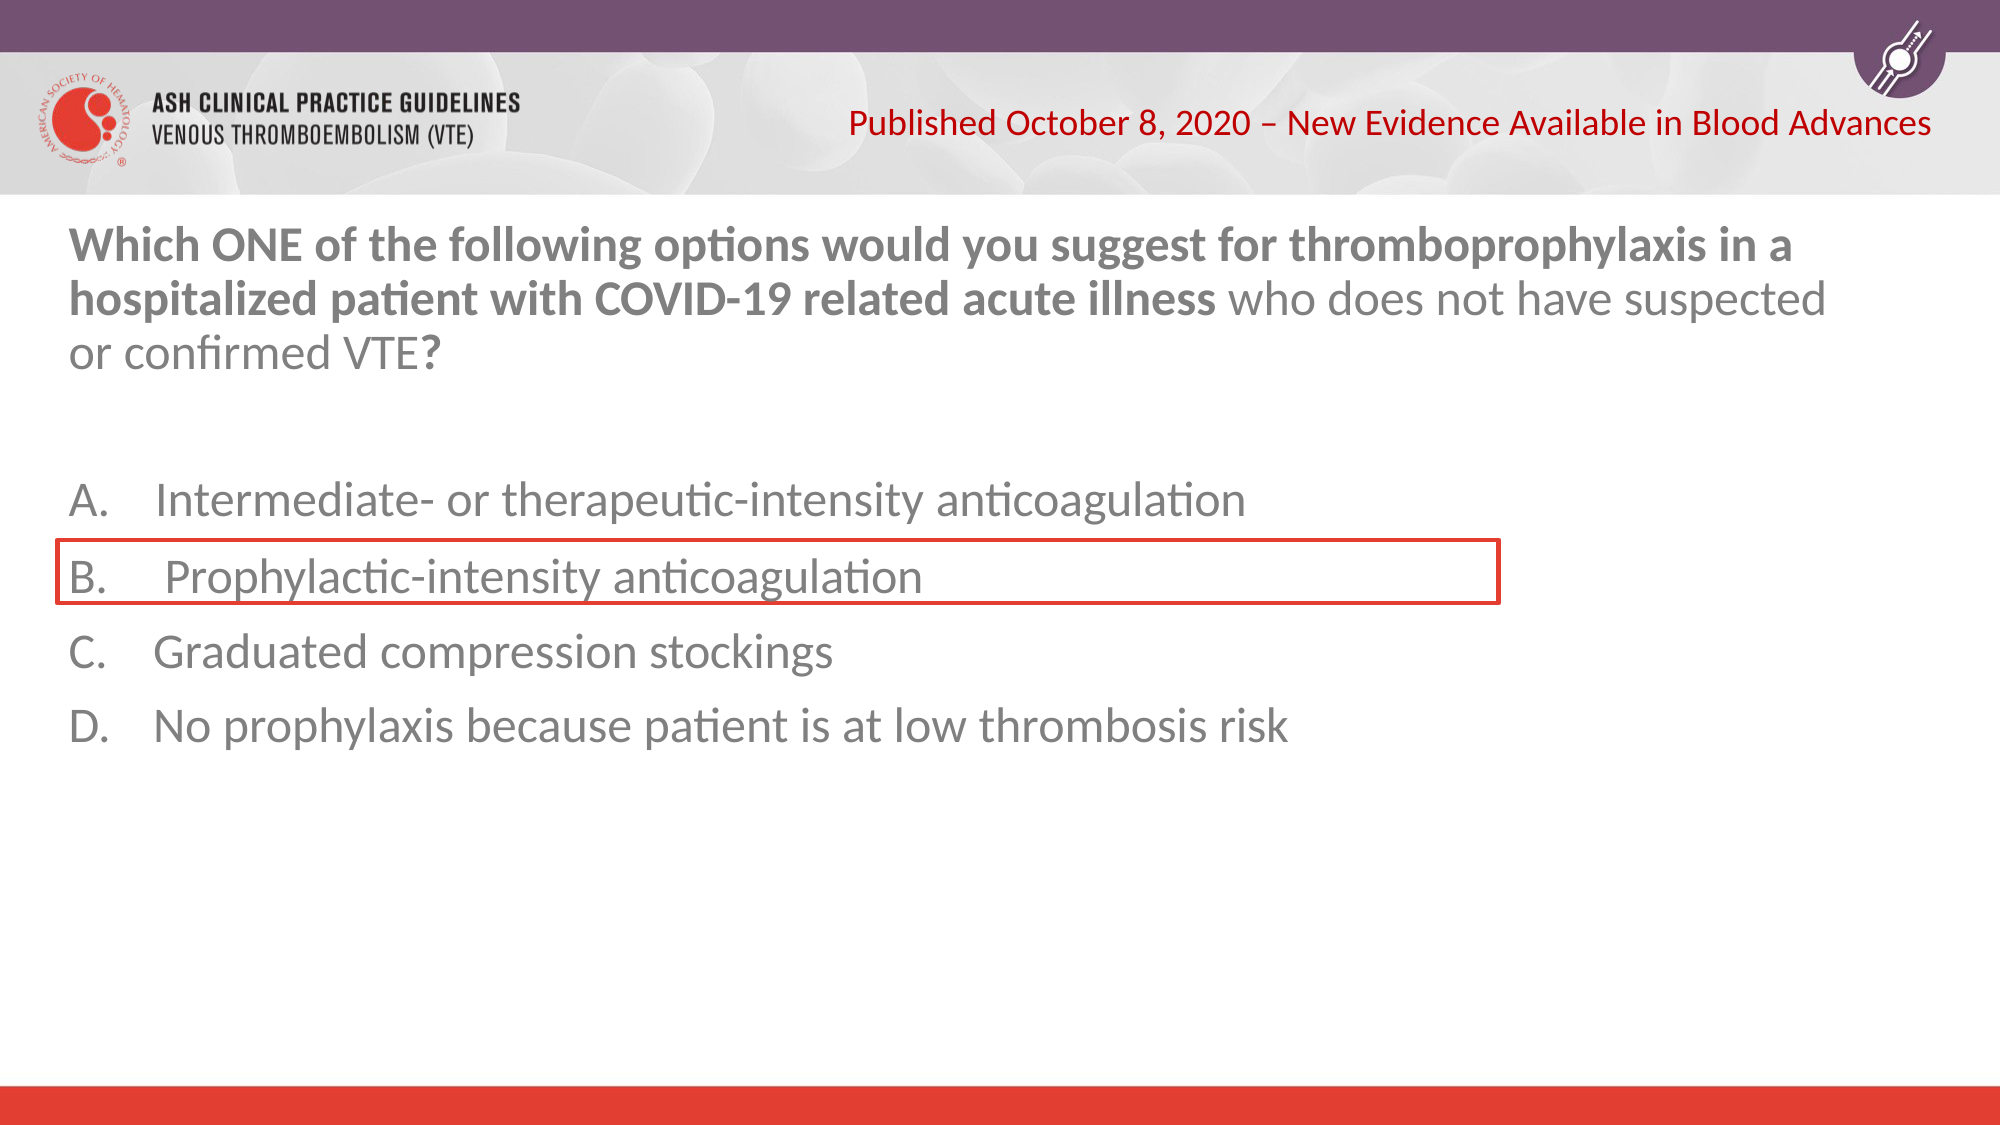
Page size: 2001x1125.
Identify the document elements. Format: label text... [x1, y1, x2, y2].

text_box B. Prophylactic-intensity anticoagulation [57, 539, 1499, 604]
text_box Graduated compression stockings No prophylaxis because patient is at low thrombosis risk [66, 601, 1292, 753]
picture [0, 0, 2000, 1125]
text_box Which ONE of the following options would you suggest for thromboprophylaxis in a hospitalized patient with COVID-19 related acute illness who does not have suspected or confirmed VTE? A. Intermediate- or therapeutic-intensity anticoagulation [66, 208, 1835, 527]
title Published October 8, 2020 – New Evidence Available in Blood Advances [846, 95, 1938, 286]
